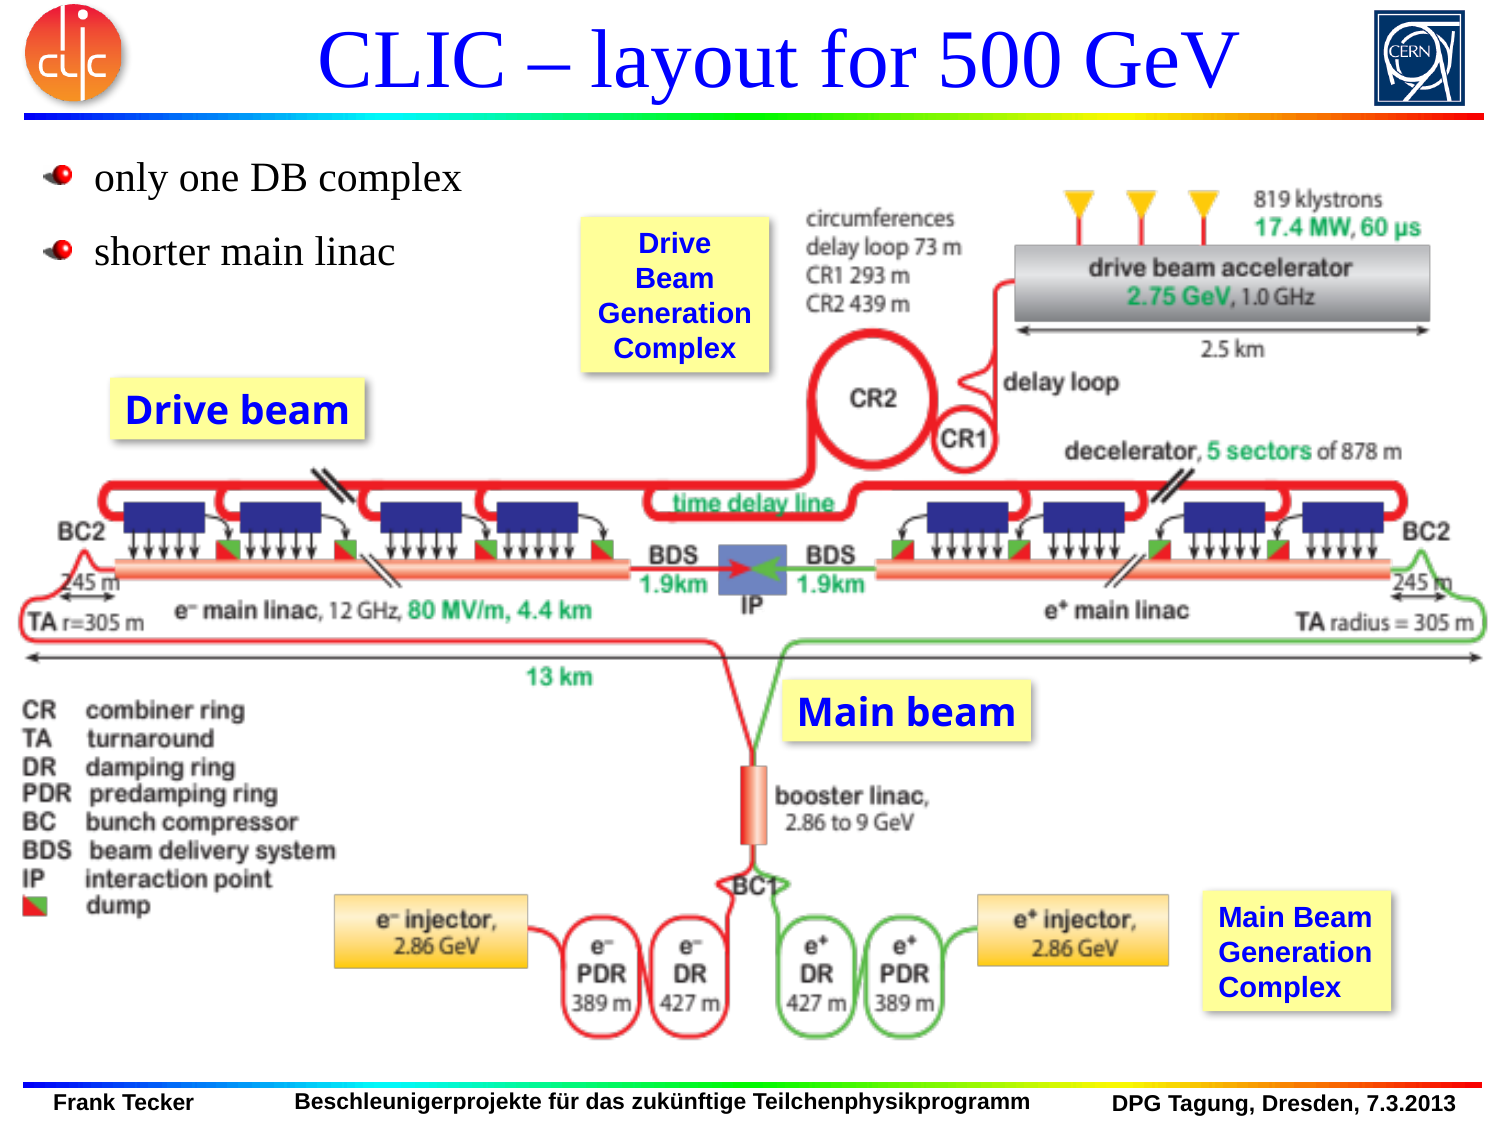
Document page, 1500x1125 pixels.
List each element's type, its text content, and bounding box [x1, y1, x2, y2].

picture [1374, 10, 1465, 106]
picture [308, 113, 1484, 120]
picture [0, 158, 1500, 1053]
picture [21, 0, 122, 102]
picture [21, 1082, 251, 1088]
picture [22, 113, 252, 120]
picture [307, 1082, 1482, 1088]
title CLIC – layout for 500 GeV [203, 17, 1356, 102]
